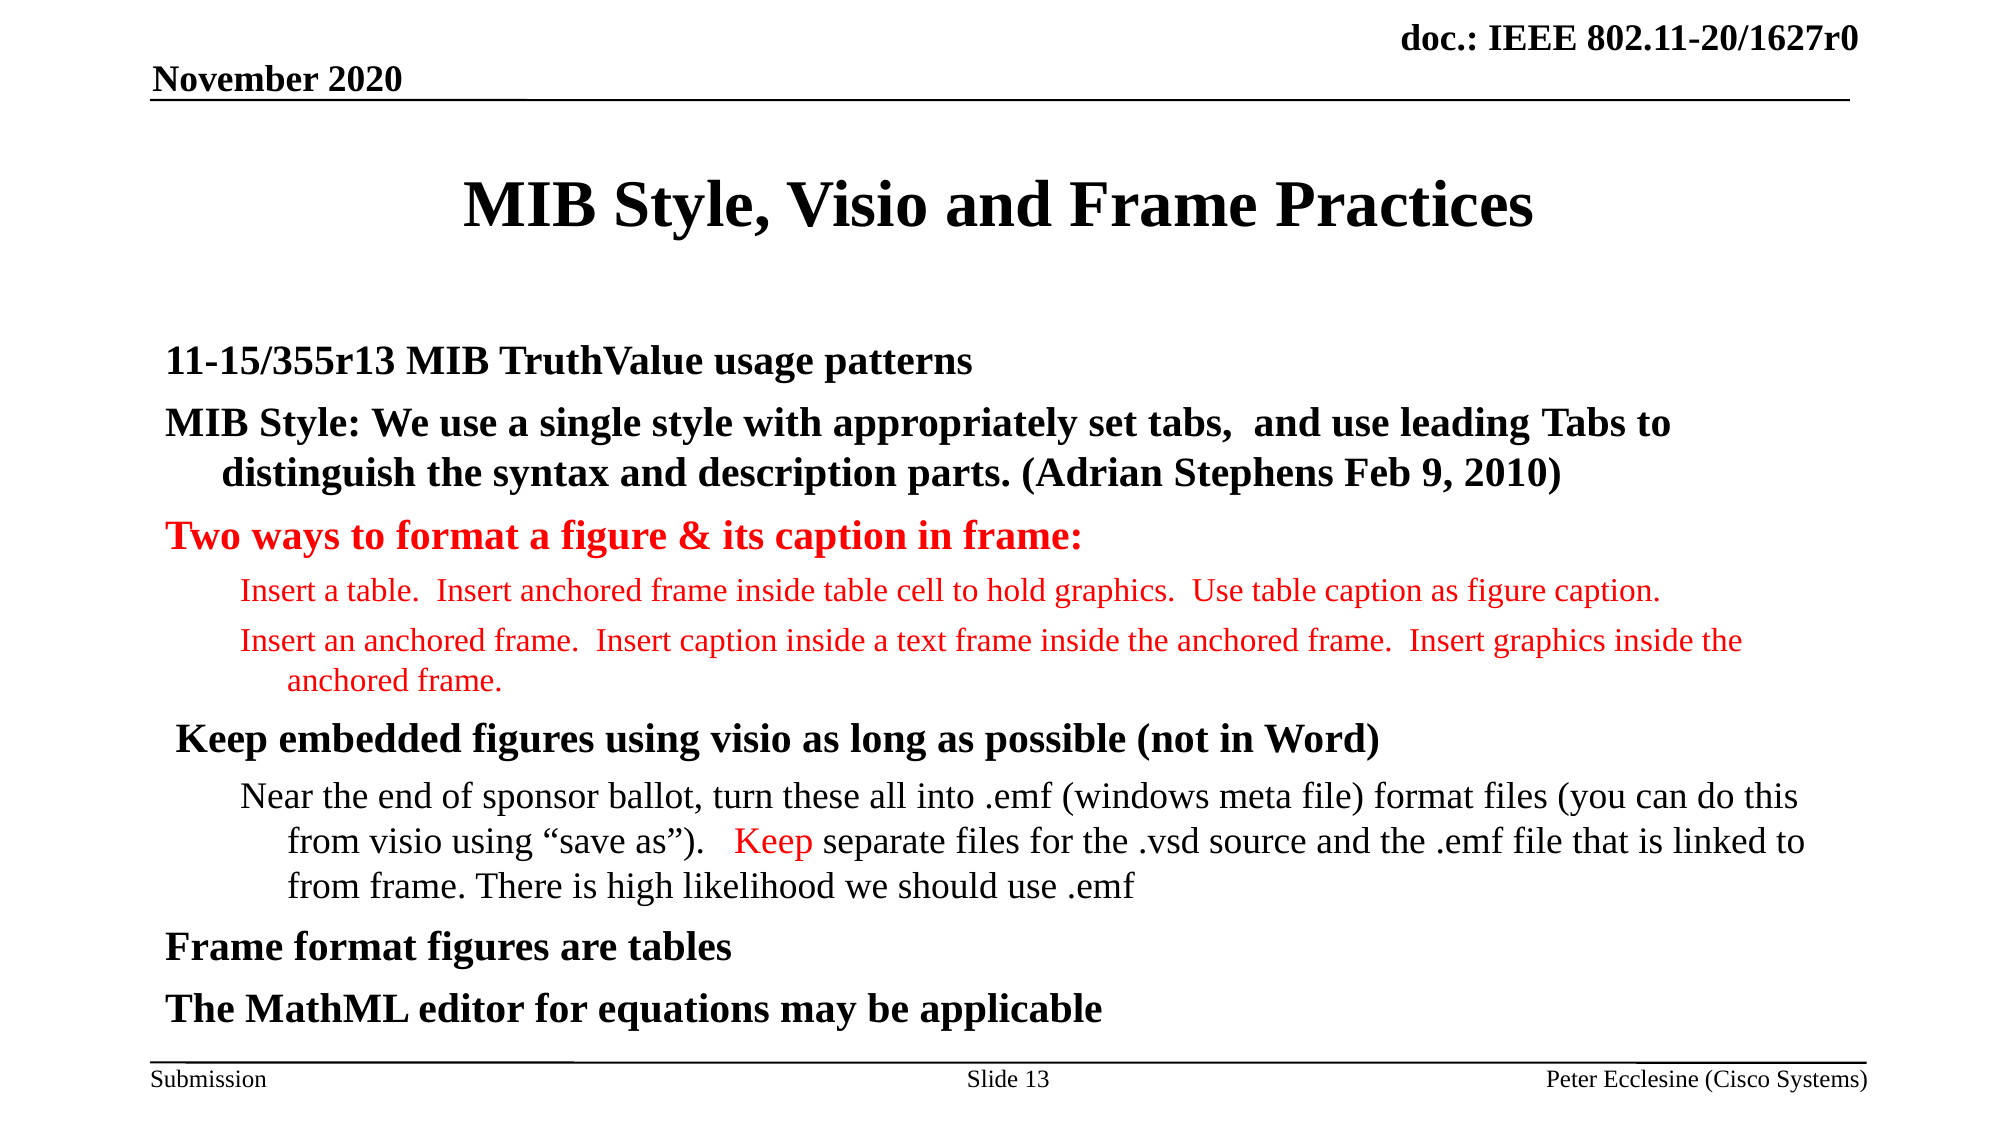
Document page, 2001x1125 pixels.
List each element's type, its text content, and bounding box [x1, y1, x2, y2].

footer Peter Ecclesine (Cisco Systems) [1171, 1061, 1869, 1093]
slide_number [152, 54, 563, 100]
list 11-15/355r13 MIB TruthValue usage patterns MIB Style: We use a single style with appropriately set tabs, and use leading Tabs to distinguish the syntax and description parts. (Adrian Stephens Feb 9, 2010) Two ways to format a figure & its caption in frame: Insert a table. Insert anchored frame inside table cell to hold graphics. Use table caption as figure caption. Insert an anchored frame. Insert caption inside a text frame inside the anchored frame. Insert graphics inside the anchored frame. Keep embedded figures using visio as long as possible (not in Word) Near the end of sponsor ballot, turn these all into .emf (windows meta file) format files (you can do this from visio using “save as”). Keep separate files for the .vsd source and the .emf file that is linked to from frame. There is high likelihood we should use .emf Frame format figures are tables The MathML editor for equations may be applicable [149, 324, 1850, 1000]
slide_number Slide 13 [950, 1061, 1067, 1123]
title MIB Style, Visio and Frame Practices [149, 112, 1850, 288]
